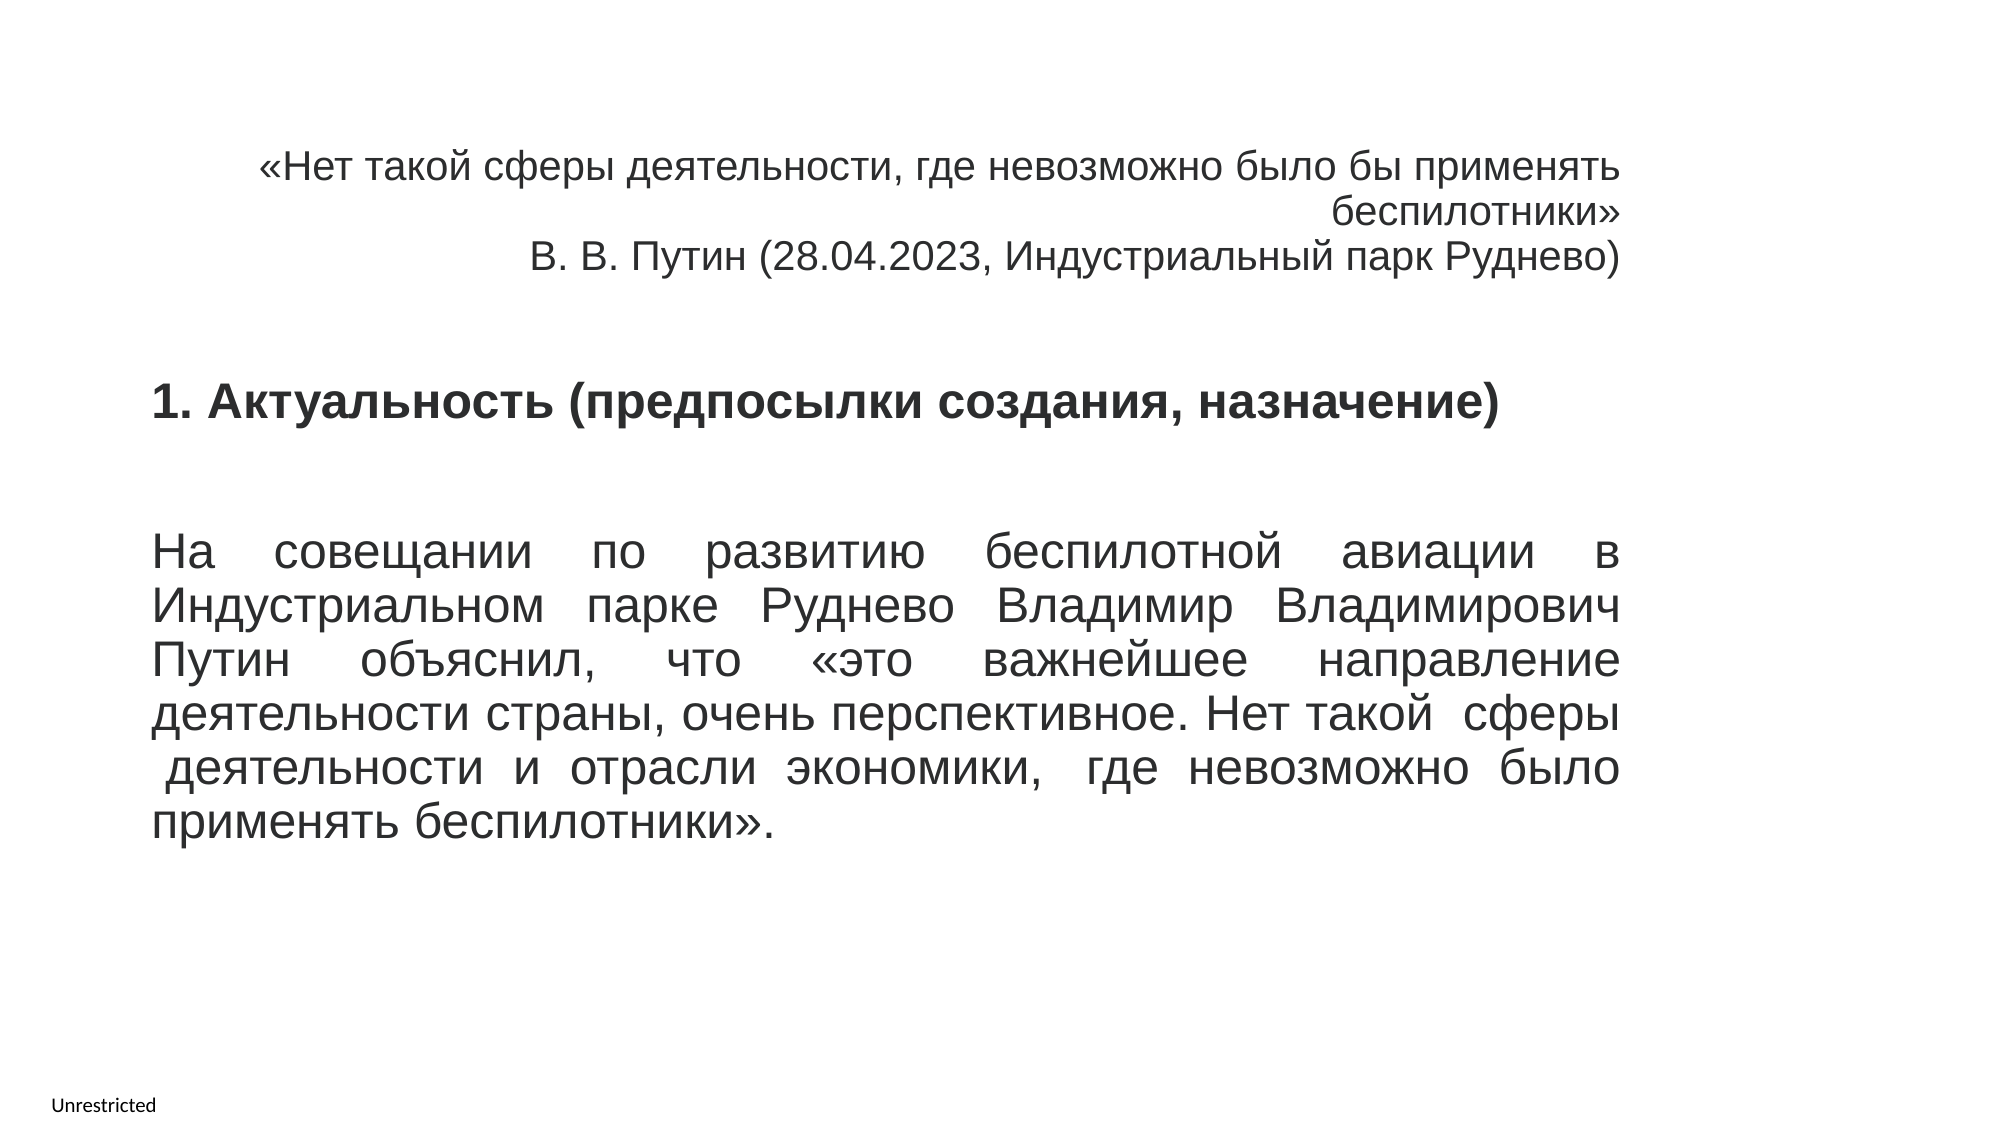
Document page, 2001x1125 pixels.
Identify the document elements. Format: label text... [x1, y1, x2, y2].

subtitle «Нет такой сферы деятельности, где невозможно было бы применять беспилотники» В. В. Путин (28.04.2023, Индустриальный парк Руднево) 1. Актуальность (предпосылки создания, назначение) На совещании по развитию беспилотной авиации в Индустриальном парке Руднево Владимир Владимирович Путин объяснил, что «это важнейшее направление деятельности страны, очень перспективное. Нет такой сферы деятельности и отрасли экономики, где невозможно было применять беспилотники». [136, 137, 1637, 988]
text_box Unrestricted [0, 1090, 209, 1118]
